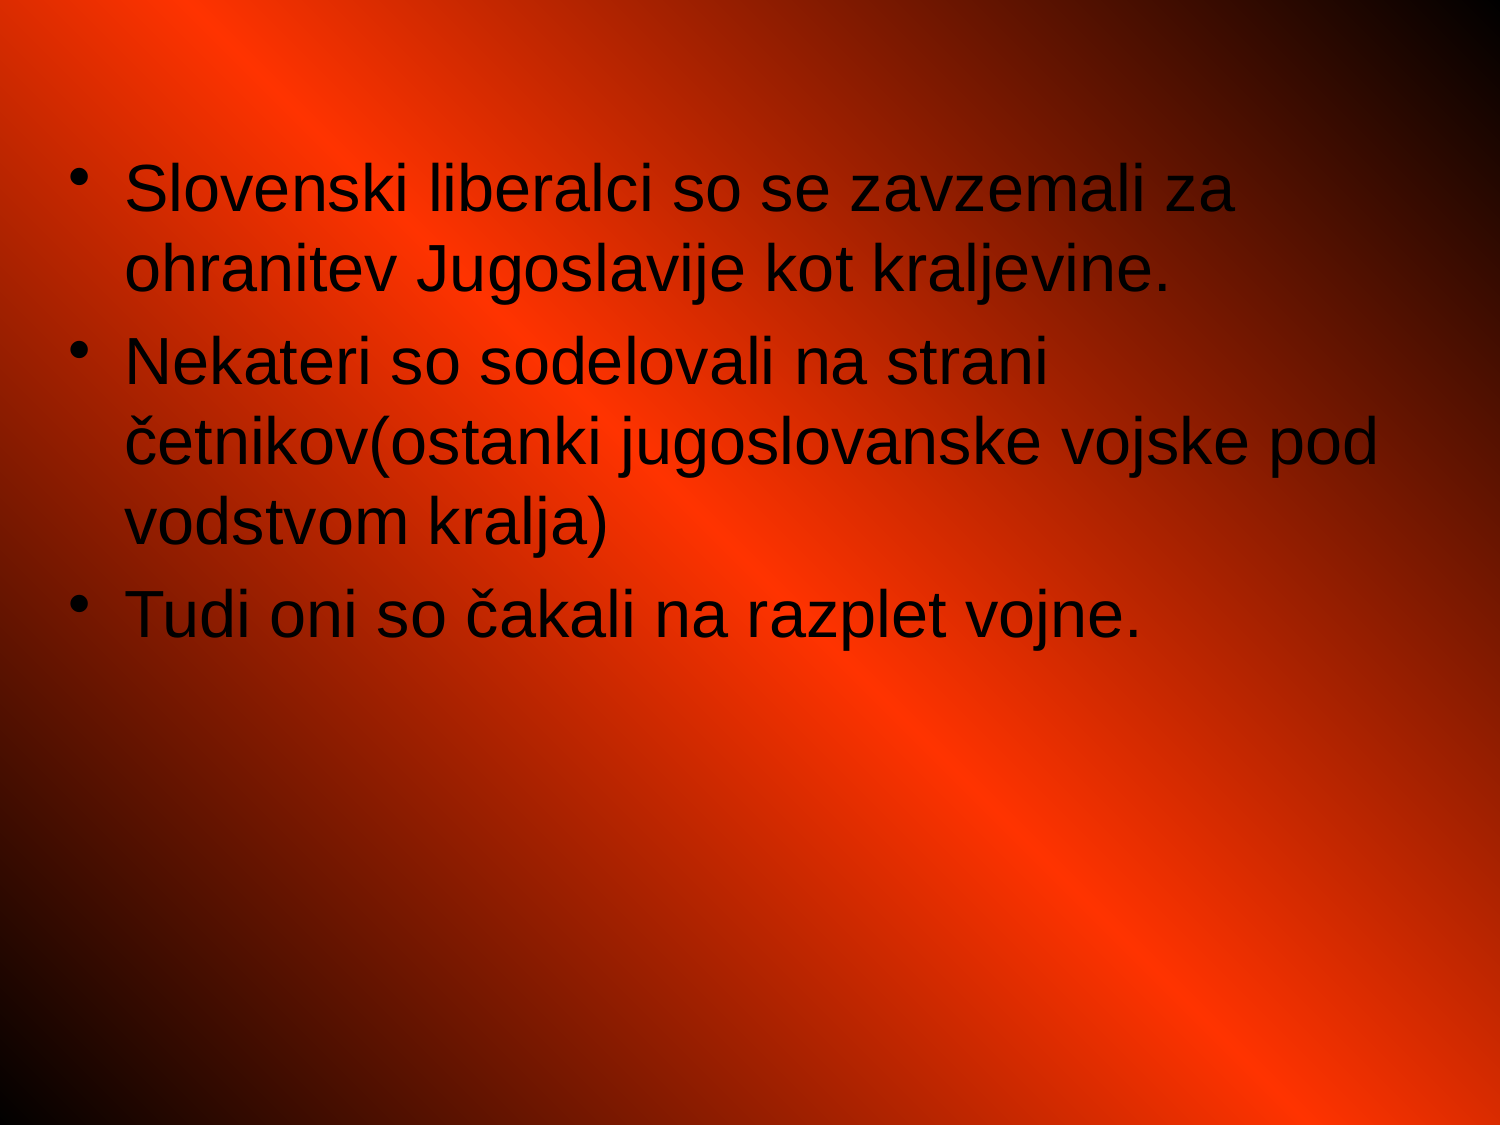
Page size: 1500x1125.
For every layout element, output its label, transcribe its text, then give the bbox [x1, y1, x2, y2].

list Slovenski liberalci so se zavzemali za ohranitev Jugoslavije kot kraljevine. Nekateri so sodelovali na strani četnikov(ostanki jugoslovanske vojske pod vodstvom kralja) Tudi oni so čakali na razplet vojne. [53, 137, 1425, 1088]
